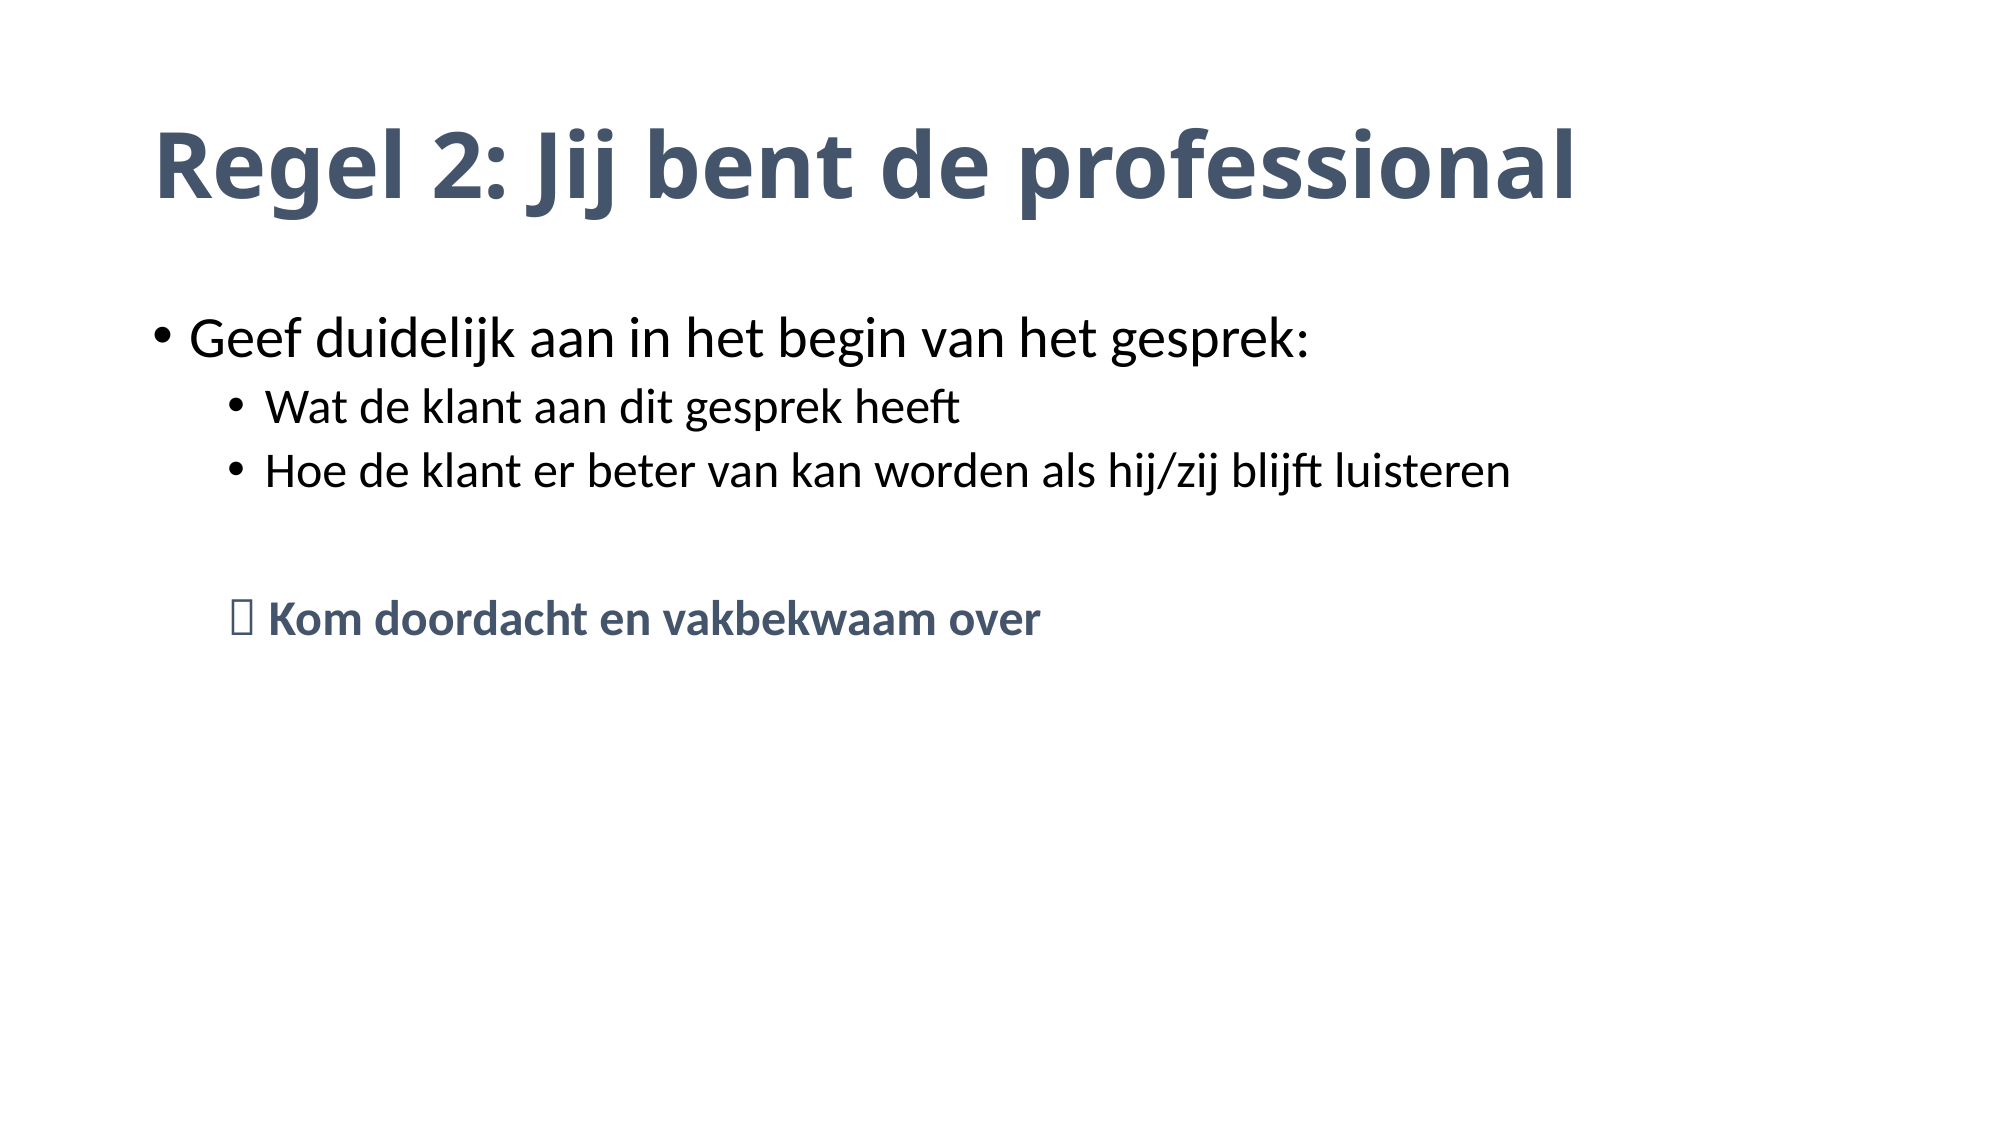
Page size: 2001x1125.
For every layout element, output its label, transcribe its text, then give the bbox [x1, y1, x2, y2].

list Geef duidelijk aan in het begin van het gesprek: Wat de klant aan dit gesprek heeft Hoe de klant er beter van kan worden als hij/zij blijft luisteren  Kom doordacht en vakbekwaam over [137, 299, 1863, 1014]
title Regel 2: Jij bent de professional [137, 59, 1863, 278]
